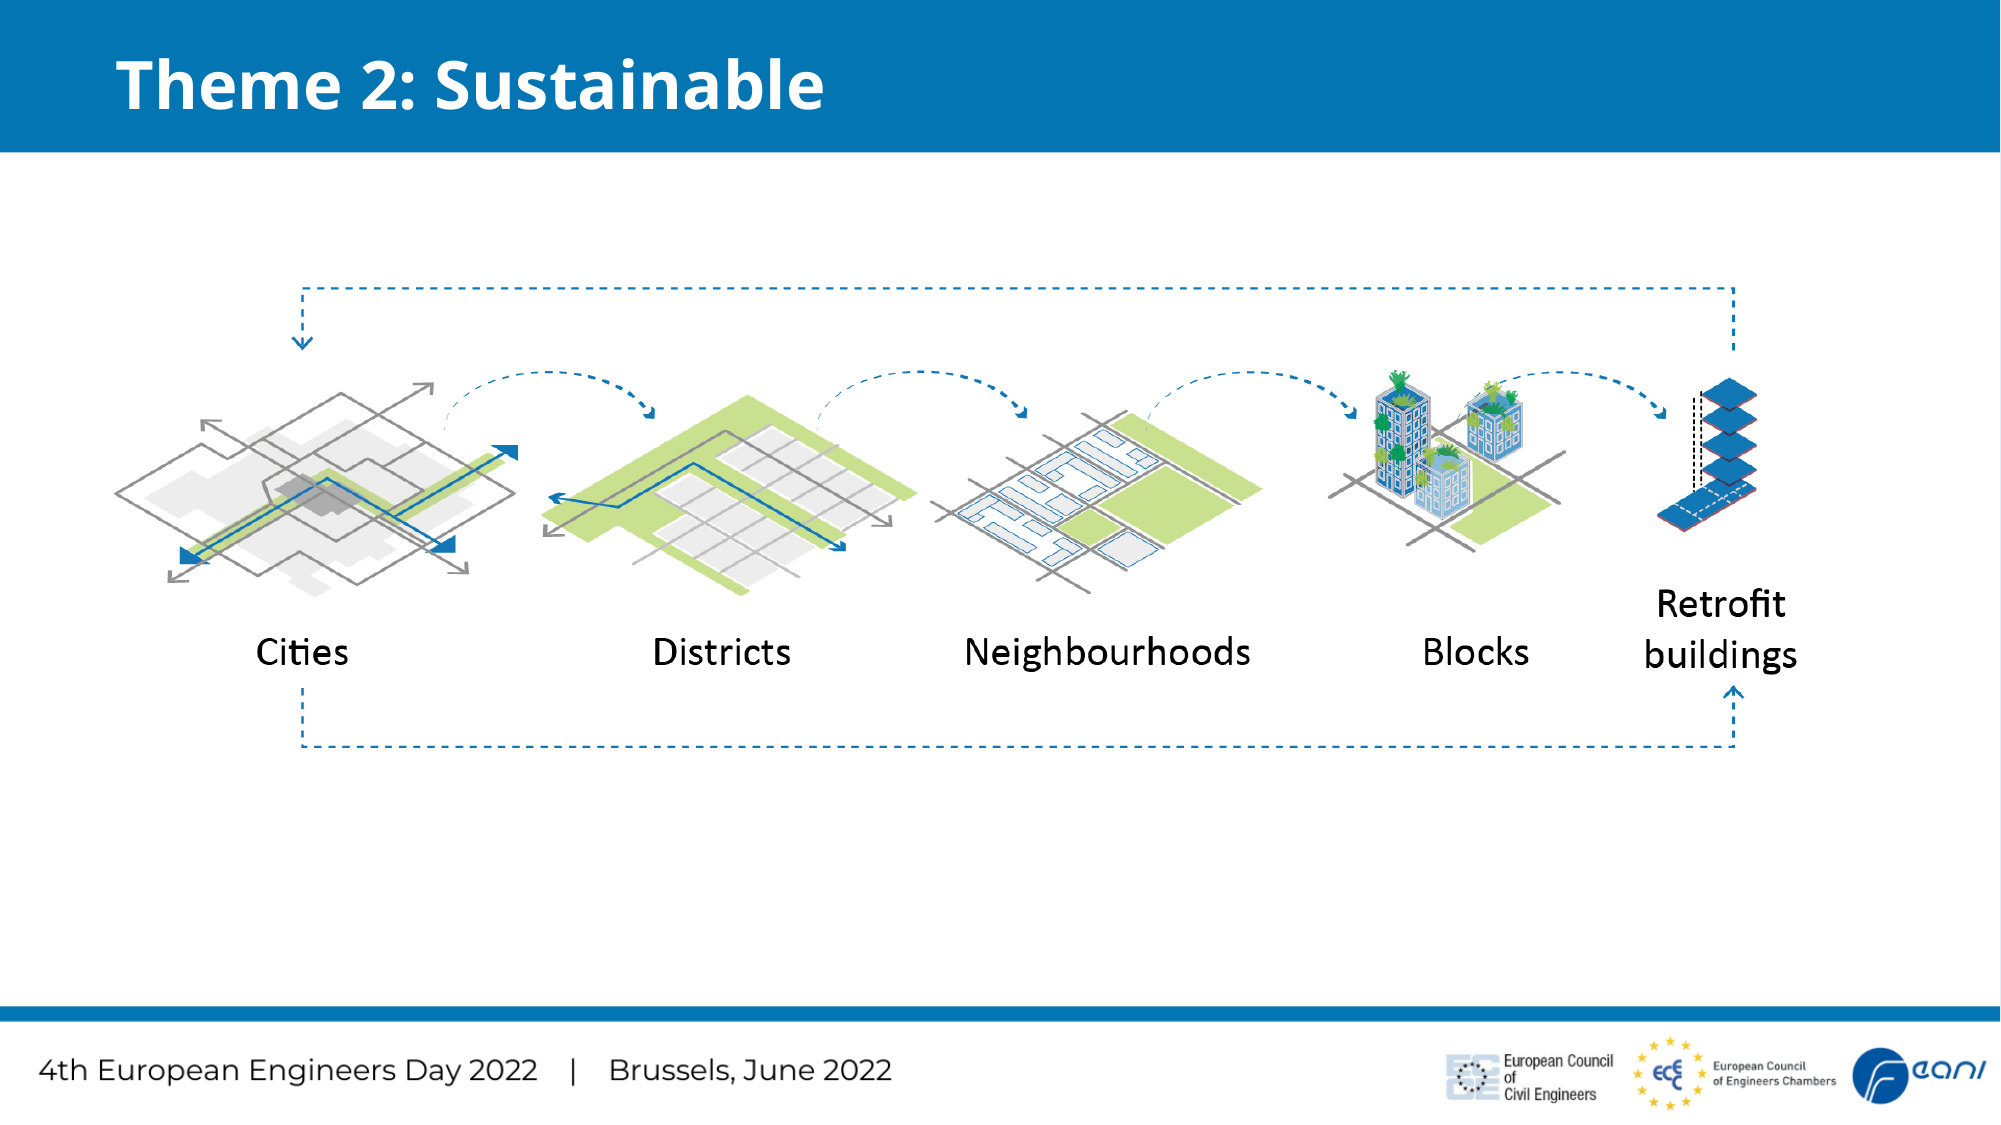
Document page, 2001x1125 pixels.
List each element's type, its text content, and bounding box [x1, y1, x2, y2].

title Theme 2: Sustainable [100, 44, 1581, 132]
picture [100, 238, 1820, 793]
text_box [0, 151, 2000, 1007]
picture [0, 0, 2001, 1125]
